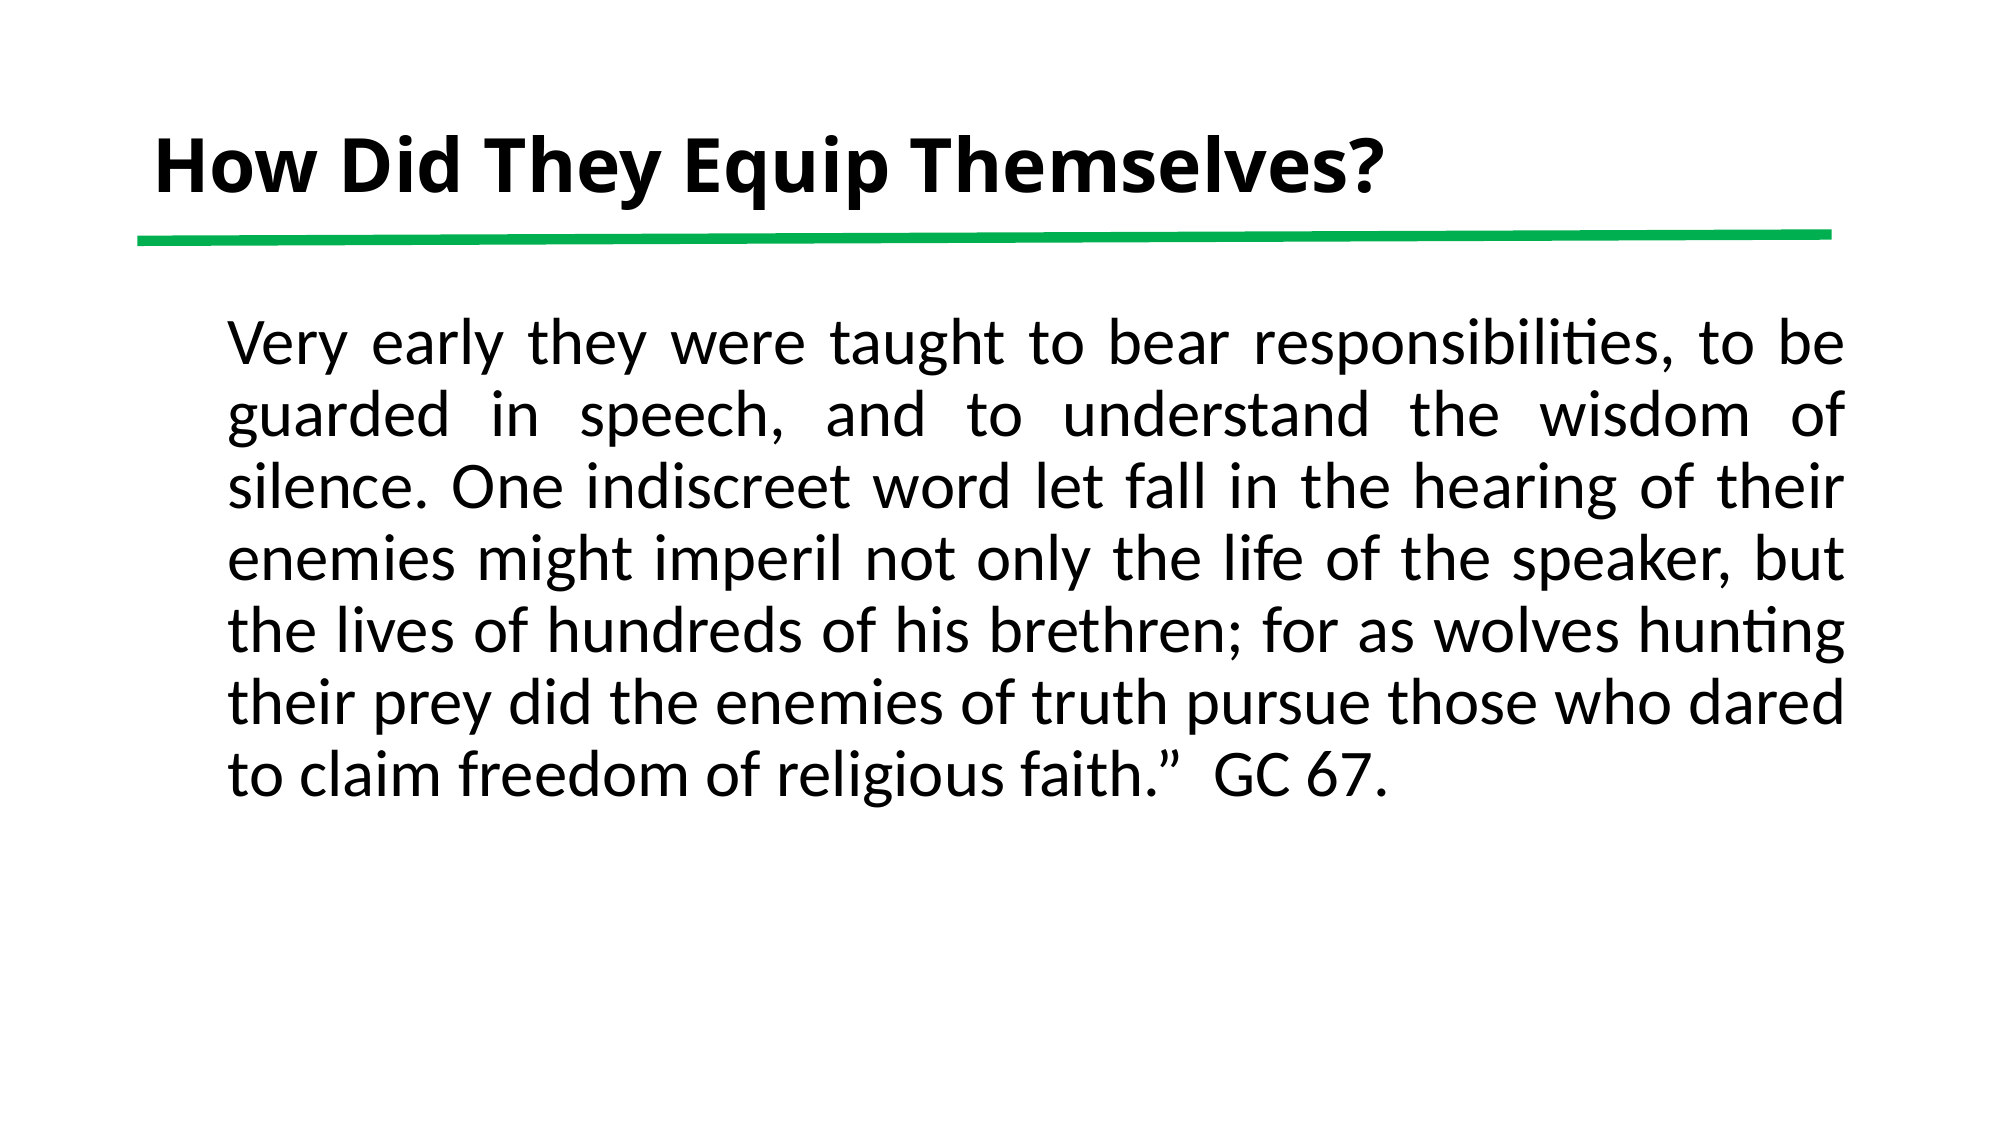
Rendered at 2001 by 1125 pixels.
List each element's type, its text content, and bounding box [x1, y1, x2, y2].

title How Did They Equip Themselves? [137, 59, 1863, 278]
list Very early they were taught to bear responsibilities, to be guarded in speech, and to understand the wisdom of silence. One indiscreet word let fall in the hearing of their enemies might imperil not only the life of the speaker, but the lives of hundreds of his brethren; for as wolves hunting their prey did the enemies of truth pursue those who dared to claim freedom of religious faith.” GC 67. [137, 299, 1863, 1014]
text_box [137, 234, 1832, 241]
